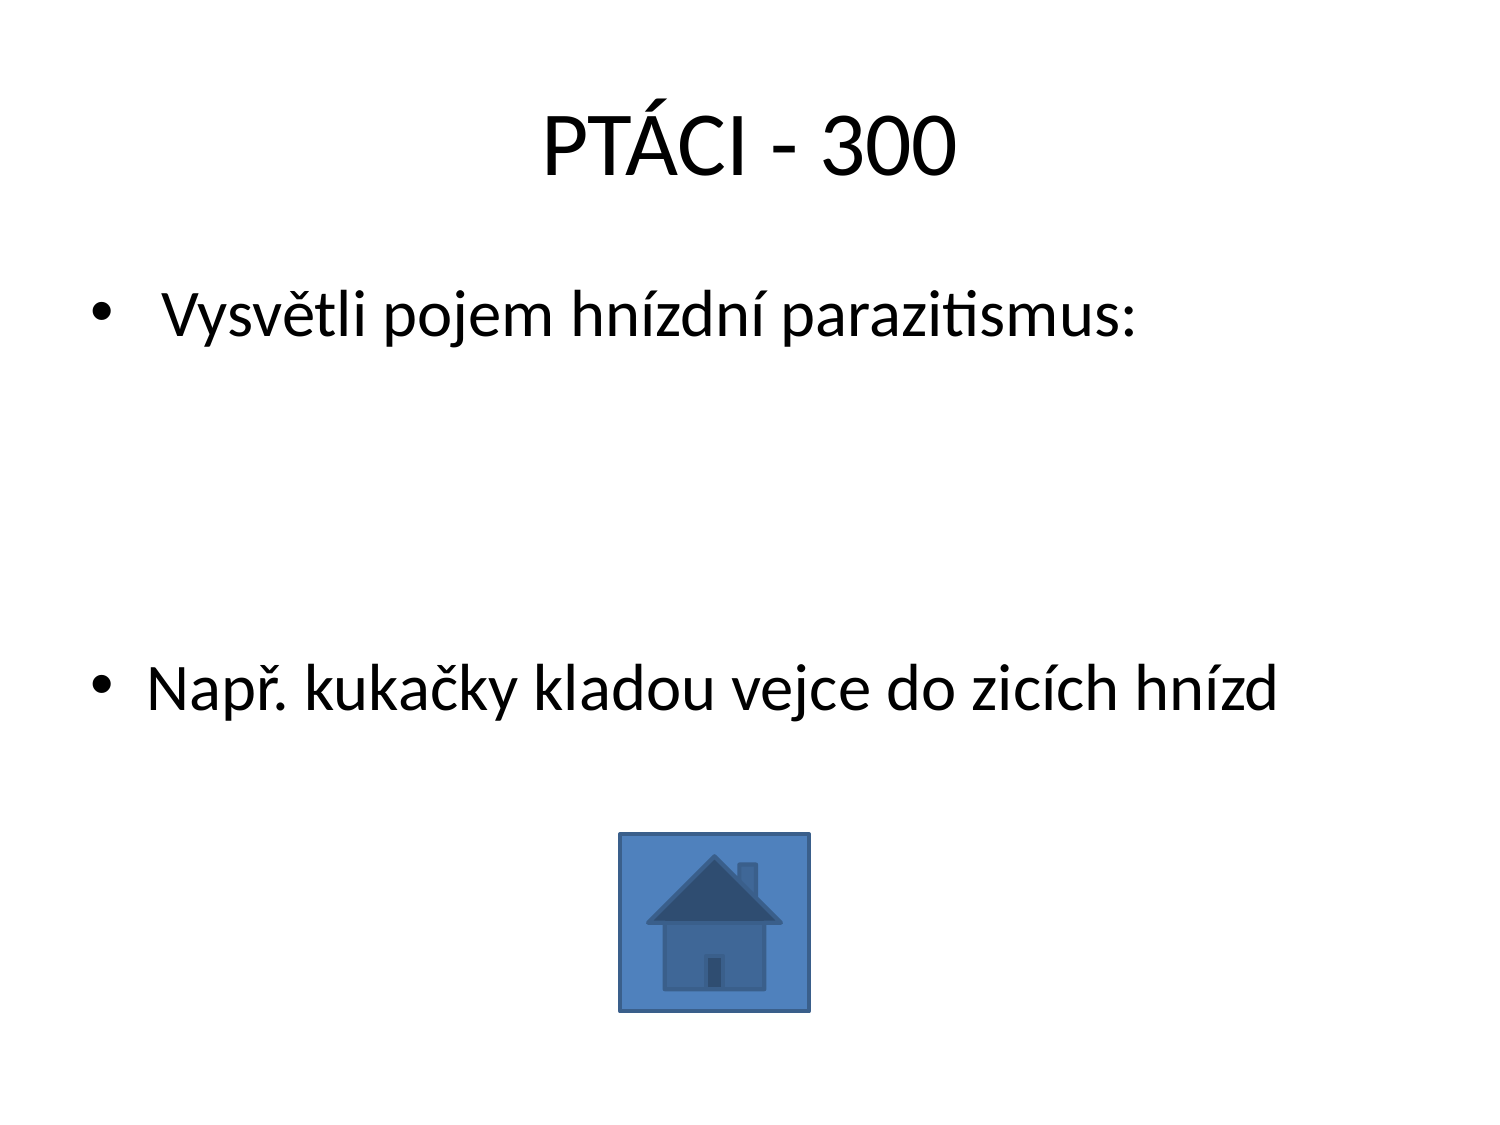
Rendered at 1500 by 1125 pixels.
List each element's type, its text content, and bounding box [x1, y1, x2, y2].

text_box [618, 832, 811, 1013]
list Vysvětli pojem hnízdní parazitismus: Např. kukačky kladou vejce do zicích hnízd [75, 262, 1425, 1005]
title PTÁCI - 300 [75, 45, 1425, 233]
